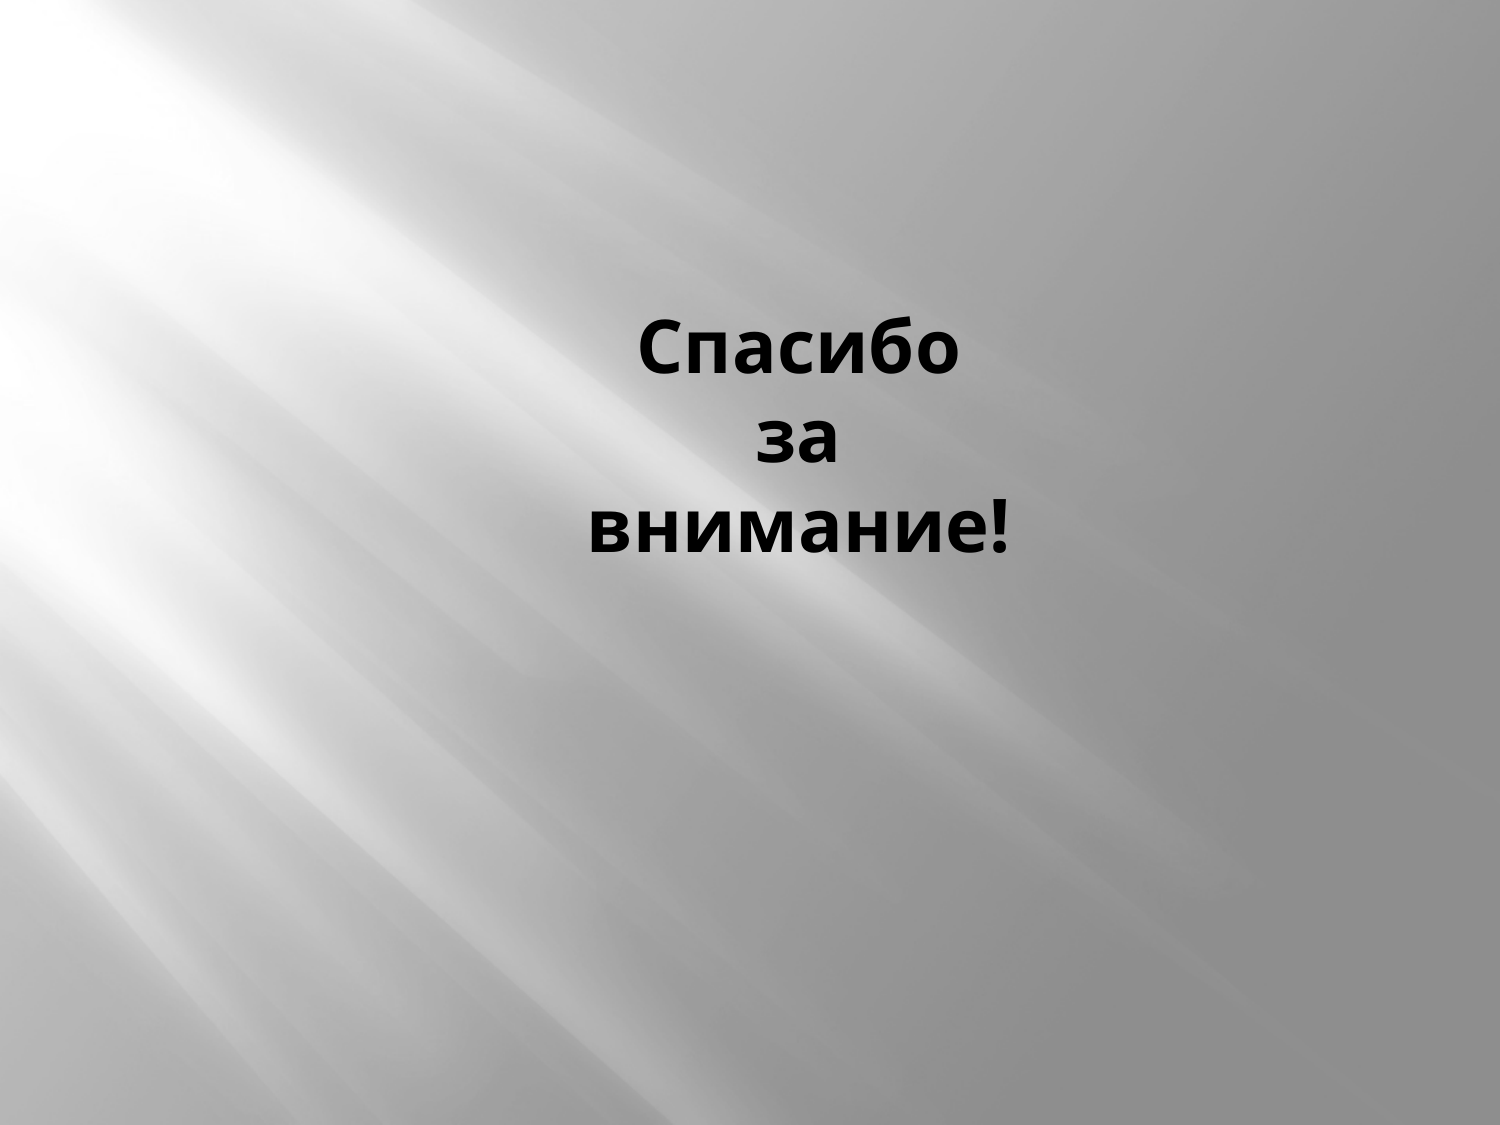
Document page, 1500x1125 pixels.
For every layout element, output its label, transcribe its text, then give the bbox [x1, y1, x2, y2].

title Спасибо за внимание! [123, 290, 1474, 632]
